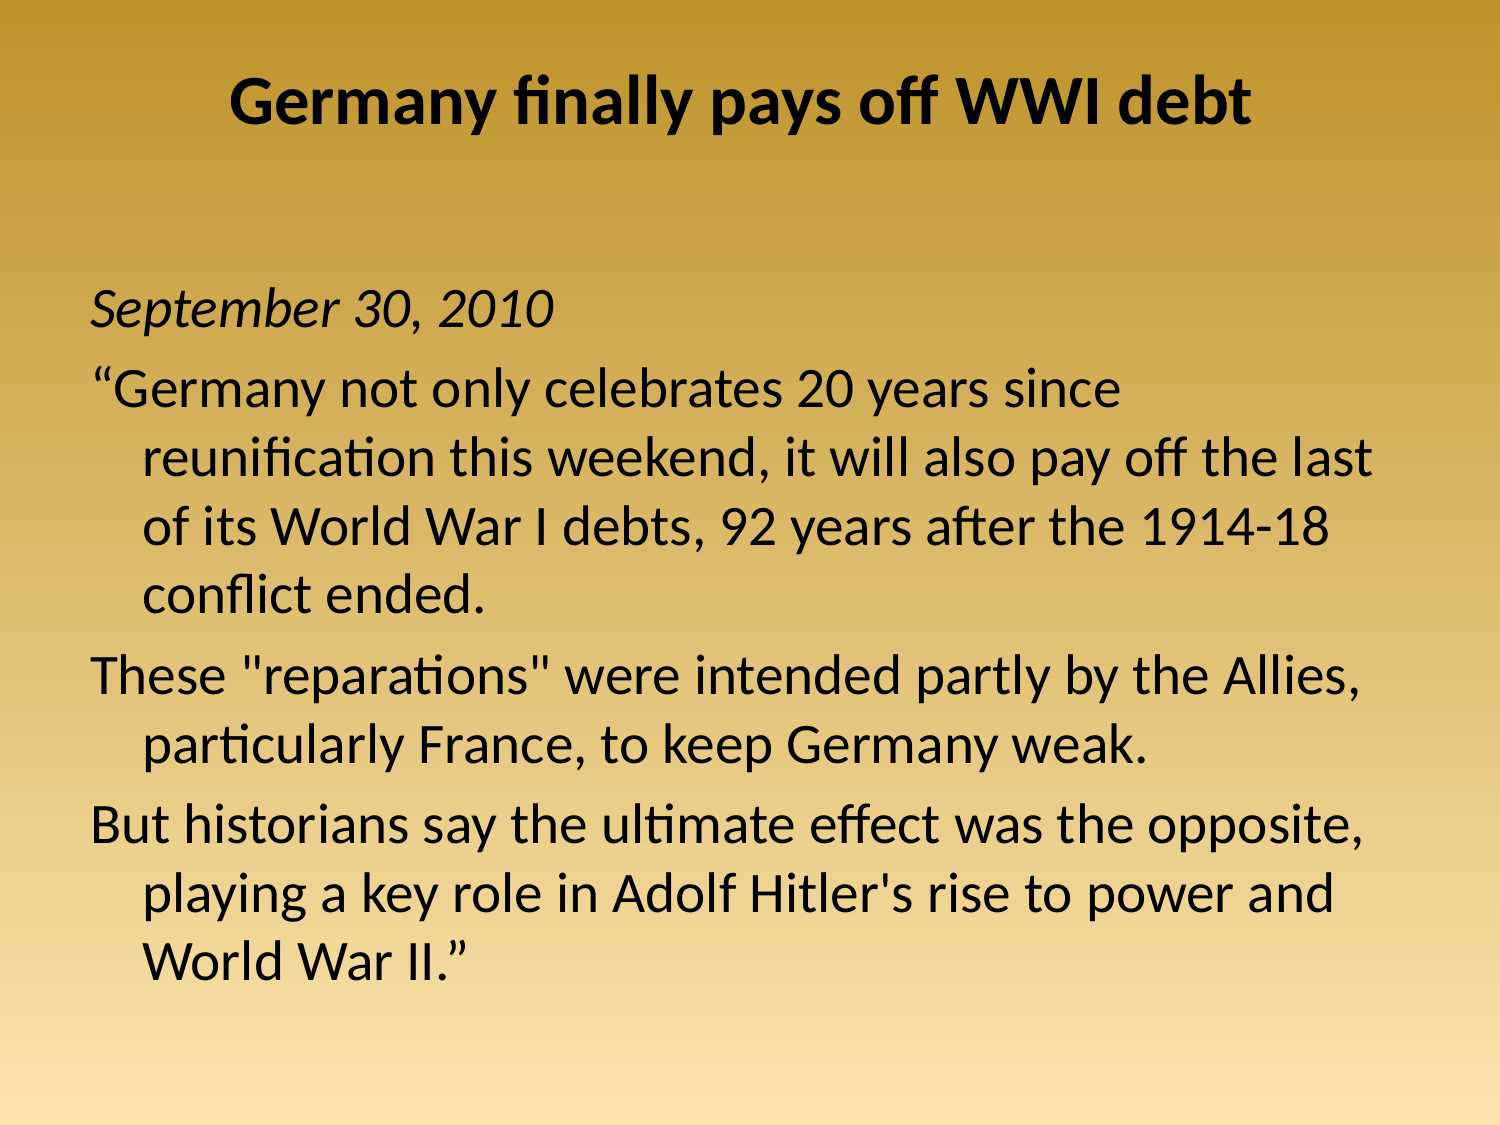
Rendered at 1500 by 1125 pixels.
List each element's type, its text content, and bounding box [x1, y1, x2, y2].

list September 30, 2010 “Germany not only celebrates 20 years since reunification this weekend, it will also pay off the last of its World War I debts, 92 years after the 1914-18 conflict ended. These "reparations" were intended partly by the Allies, particularly France, to keep Germany weak. But historians say the ultimate effect was the opposite, playing a key role in Adolf Hitler's rise to power and World War II.” [75, 262, 1425, 1005]
title Germany finally pays off WWI debt [75, 45, 1425, 233]
